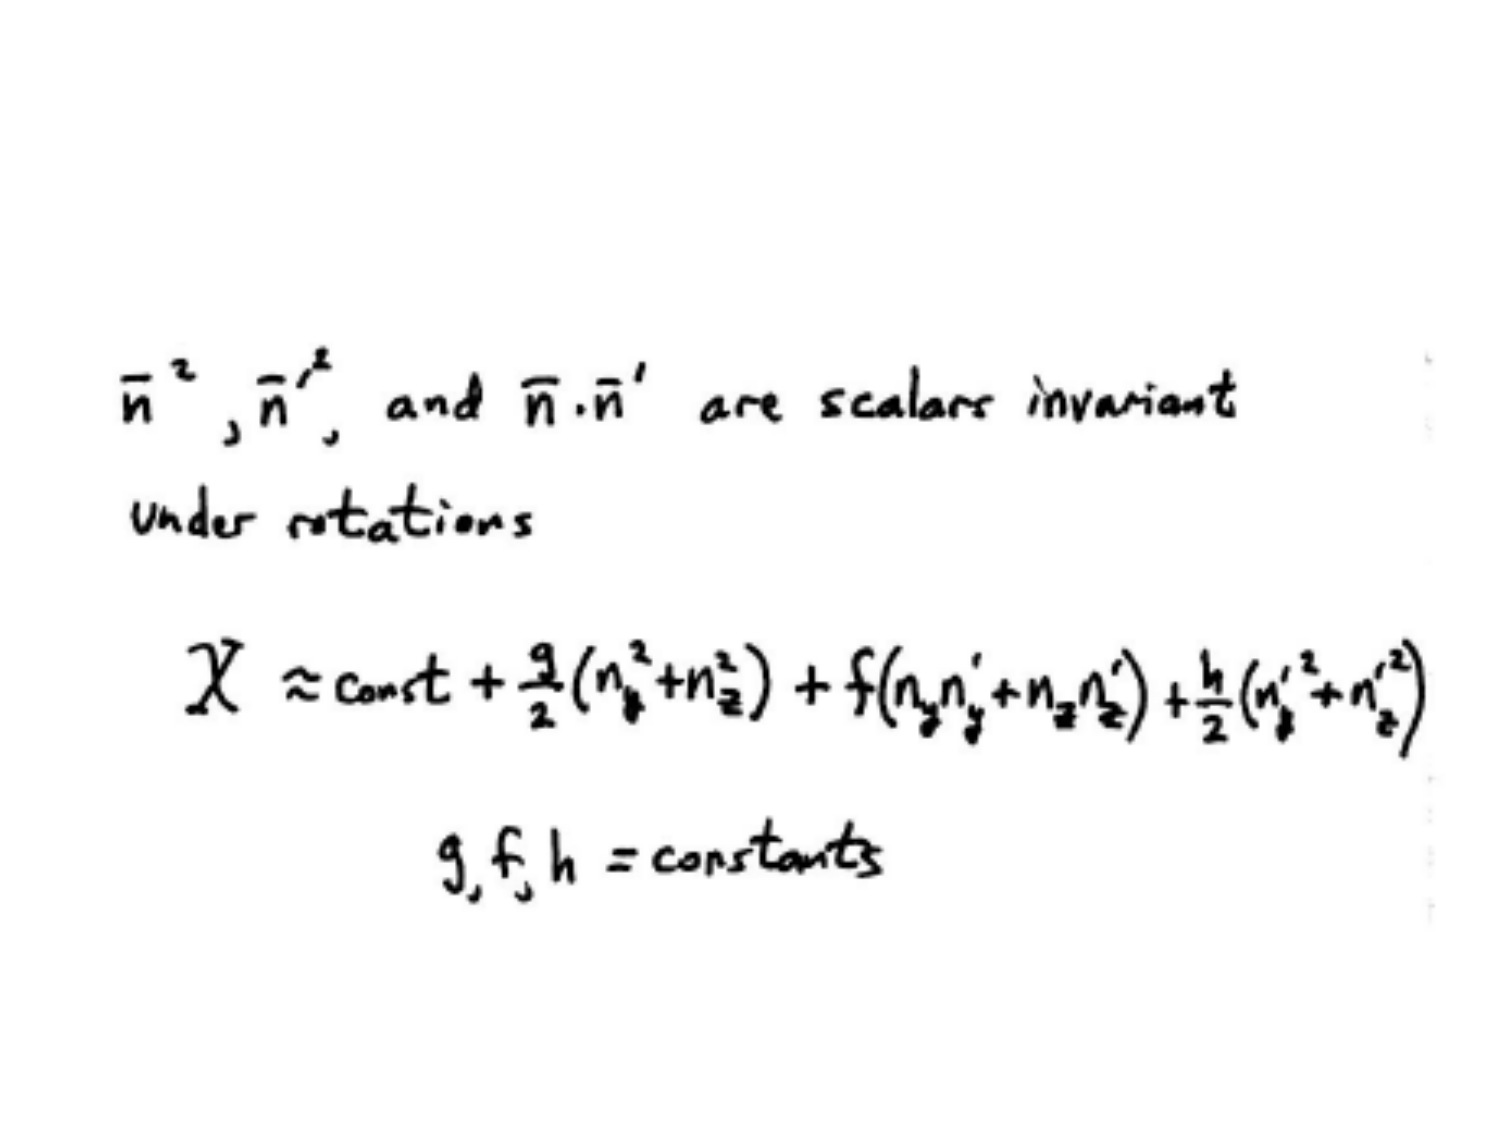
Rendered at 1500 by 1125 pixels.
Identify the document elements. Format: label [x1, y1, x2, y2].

list [68, 337, 1449, 938]
